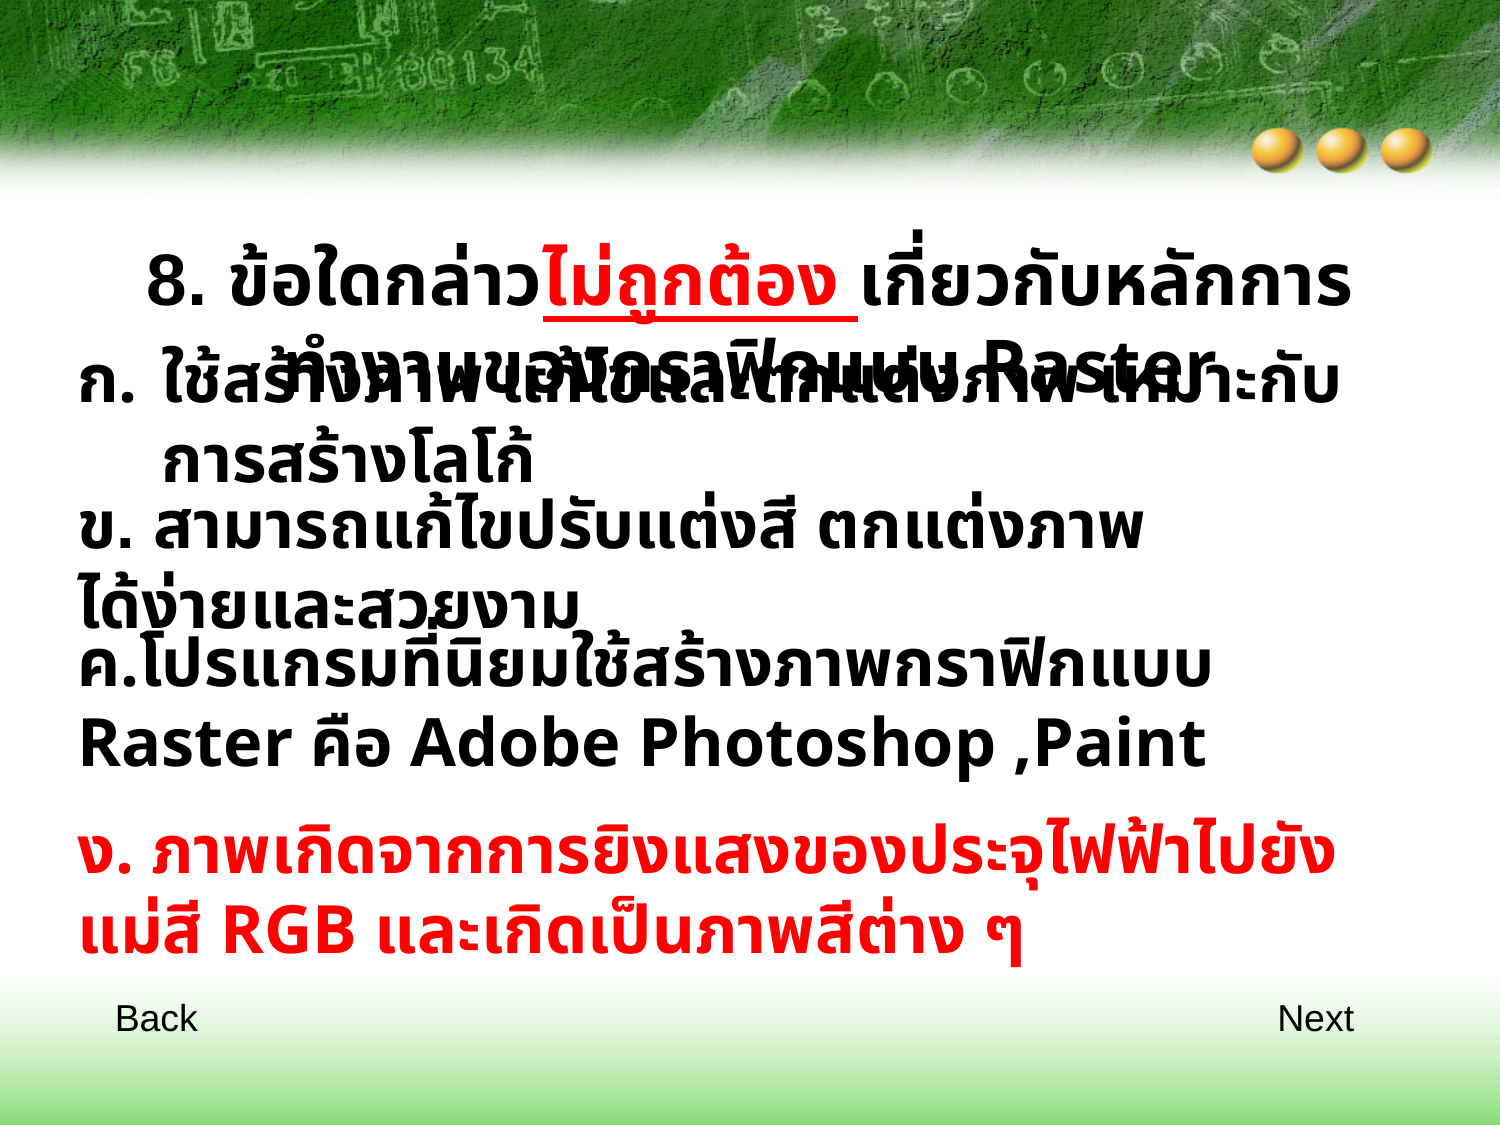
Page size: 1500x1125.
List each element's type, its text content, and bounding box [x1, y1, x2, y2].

text_box Back [99, 986, 275, 1046]
text_box ค.โปรแกรมที่นิยมใช้สร้างภาพกราฟิกแบบ Raster คือ Adobe Photoshop ,Paint [62, 612, 1450, 788]
text_box ง. ภาพเกิดจากการยิงแสงของประจุไฟฟ้าไปยังแม่สี RGB และเกิดเป็นภาพสีต่าง ๆ [62, 799, 1438, 975]
text_box ข. สามารถแก้ไขปรับแต่งสี ตกแต่งภาพได้ง่ายและสวยงาม [62, 474, 1181, 612]
text_box 8. ข้อใดกล่าวไม่ถูกต้อง เกี่ยวกับหลักการทำงานของกราฟิกแบบ Raster [37, 224, 1463, 415]
text_box Next [1262, 986, 1438, 1046]
text_box ใช้สร้างภาพ แก้ไขและตกแต่งภาพ เหมาะกับการสร้างโลโก้ [62, 328, 1438, 612]
picture [0, 0, 1500, 213]
